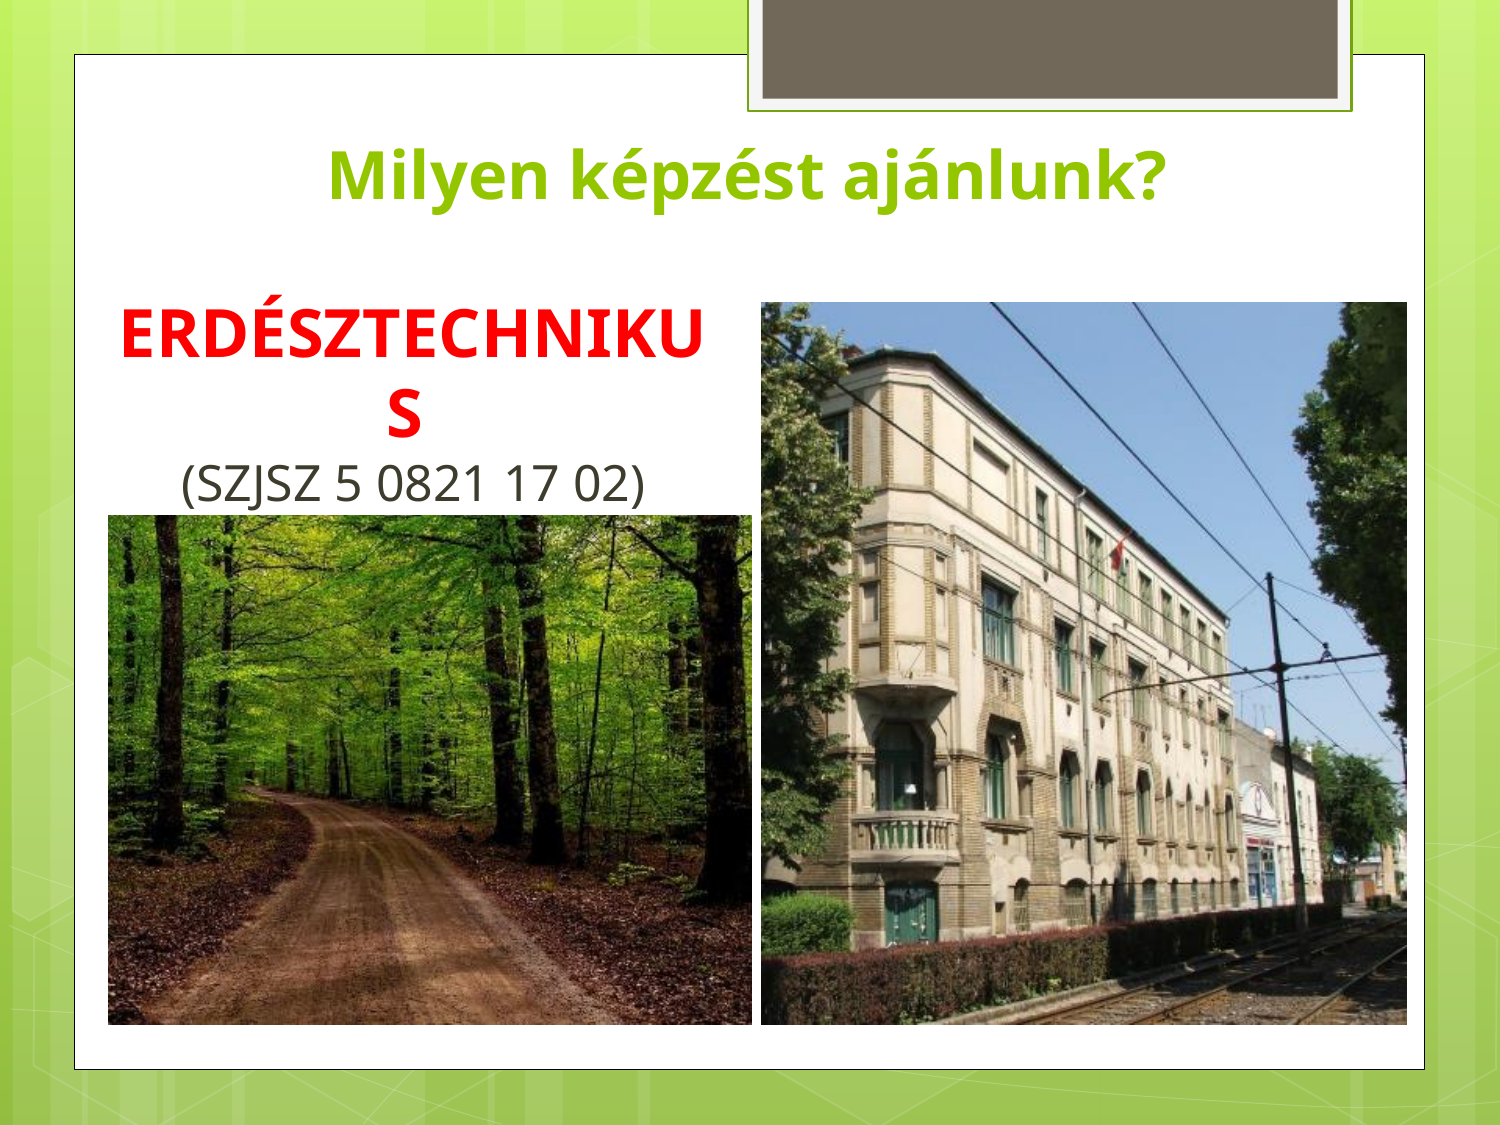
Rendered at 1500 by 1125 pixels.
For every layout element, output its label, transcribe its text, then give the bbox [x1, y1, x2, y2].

title Milyen képzést ajánlunk? [171, 125, 1324, 220]
picture [761, 302, 1407, 1026]
list ERDÉSZTECHNIKUS (SZJSZ 5 0821 17 02) képzés [88, 219, 739, 1059]
picture [108, 515, 752, 1026]
